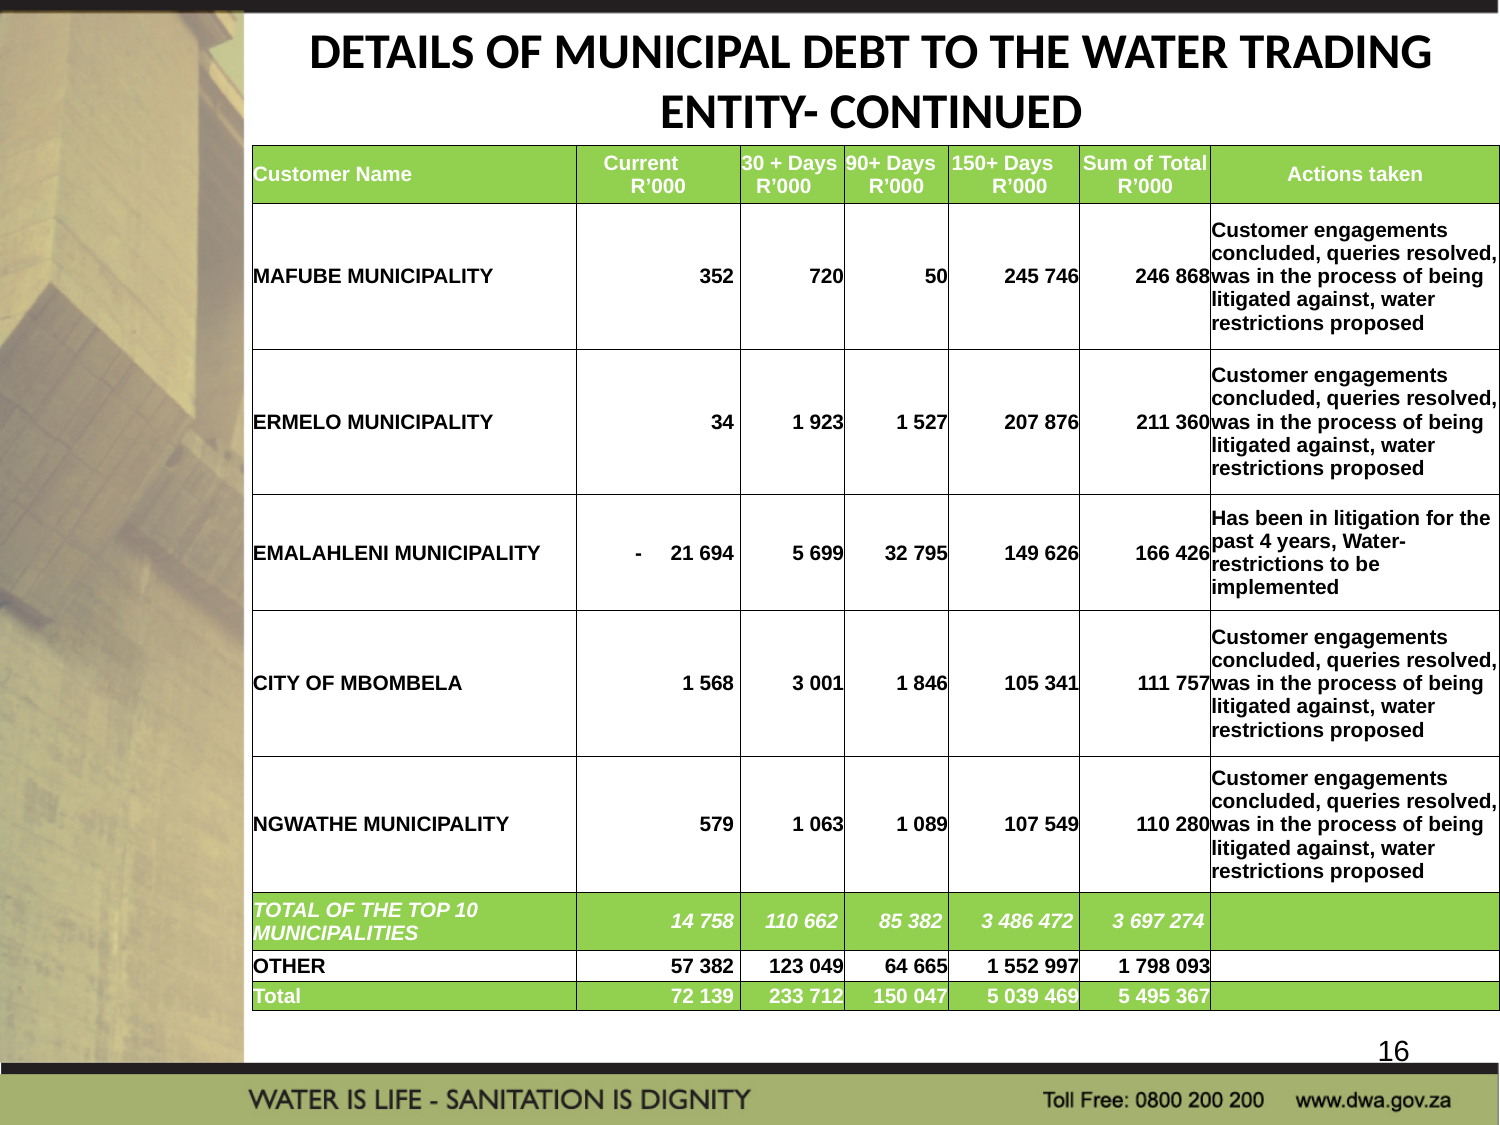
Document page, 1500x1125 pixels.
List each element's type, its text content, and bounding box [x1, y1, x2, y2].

table_cell Total [253, 982, 576, 1010]
table_cell Has been in litigation for the past 4 years, Water-restrictions to be implemented [1211, 495, 1499, 610]
table_cell 1 089 [845, 757, 948, 892]
table_cell 245 746 [949, 204, 1079, 349]
table_cell 211 360 [1080, 350, 1210, 494]
table_cell [1211, 982, 1499, 1010]
table_header Sum of Total R’000 [1080, 146, 1210, 203]
table_cell 579 [577, 757, 740, 892]
table_cell 1 063 [741, 757, 844, 892]
table_cell 111 757 [1080, 611, 1210, 756]
table_cell 1 568 [577, 611, 740, 756]
table_cell 85 382 [845, 893, 948, 950]
table_cell 64 665 [845, 951, 948, 981]
table_cell 1 846 [845, 611, 948, 756]
table_cell 105 341 [949, 611, 1079, 756]
table_cell 3 001 [741, 611, 844, 756]
picture [0, 0, 1500, 1125]
table_cell ERMELO MUNICIPALITY [253, 350, 576, 494]
table_cell 166 426 [1080, 495, 1210, 610]
table_cell - 21 694 [577, 495, 740, 610]
table_cell 233 712 [741, 982, 844, 1010]
table_header 30 + Days R’000 [741, 146, 844, 203]
table_cell [1211, 893, 1499, 950]
table_cell 110 280 [1080, 757, 1210, 892]
table_cell NGWATHE MUNICIPALITY [253, 757, 576, 892]
table_cell 5 495 367 [1080, 982, 1210, 1010]
table_cell 1 552 997 [949, 951, 1079, 981]
table_cell TOTAL OF THE TOP 10 MUNICIPALITIES [253, 893, 576, 950]
table_cell 1 923 [741, 350, 844, 494]
table_cell 34 [577, 350, 740, 494]
table_cell 14 758 [577, 893, 740, 950]
table_cell 32 795 [845, 495, 948, 610]
table_cell [1211, 951, 1499, 981]
table_cell 107 549 [949, 757, 1079, 892]
table_cell Customer engagements concluded, queries resolved, was in the process of being litigated against, water restrictions proposed [1211, 611, 1499, 756]
table_header 90+ Days R’000 [845, 146, 948, 203]
table_cell 3 697 274 [1080, 893, 1210, 950]
table_cell 207 876 [949, 350, 1079, 494]
table_cell EMALAHLENI MUNICIPALITY [253, 495, 576, 610]
table_cell 3 486 472 [949, 893, 1079, 950]
table_cell 50 [845, 204, 948, 349]
table_cell 110 662 [741, 893, 844, 950]
table_header 150+ Days R’000 [949, 146, 1079, 203]
table_cell 150 047 [845, 982, 948, 1010]
table_cell 72 139 [577, 982, 740, 1010]
table_cell 123 049 [741, 951, 844, 981]
table_cell 57 382 [577, 951, 740, 981]
table_header Customer Name [253, 146, 576, 203]
table_cell 246 868 [1080, 204, 1210, 349]
table_cell Customer engagements concluded, queries resolved, was in the process of being litigated against, water restrictions proposed [1211, 204, 1499, 349]
title DETAILS OF MUNICIPAL DEBT TO THE WATER TRADING ENTITY- CONTINUED [242, 11, 1500, 136]
table_cell 5 699 [741, 495, 844, 610]
table_cell 5 039 469 [949, 982, 1079, 1010]
text_box 16 [1074, 1024, 1425, 1085]
table_cell CITY OF MBOMBELA [253, 611, 576, 756]
table_cell MAFUBE MUNICIPALITY [253, 204, 576, 349]
table_cell Customer engagements concluded, queries resolved, was in the process of being litigated against, water restrictions proposed [1211, 757, 1499, 892]
table_cell 1 798 093 [1080, 951, 1210, 981]
table_header Current R’000 [577, 146, 740, 203]
table_cell 149 626 [949, 495, 1079, 610]
table_cell Customer engagements concluded, queries resolved, was in the process of being litigated against, water restrictions proposed [1211, 350, 1499, 494]
table_cell 1 527 [845, 350, 948, 494]
table_cell 720 [741, 204, 844, 349]
table_header Actions taken [1211, 146, 1499, 203]
table_cell OTHER [253, 951, 576, 981]
table_cell 352 [577, 204, 740, 349]
